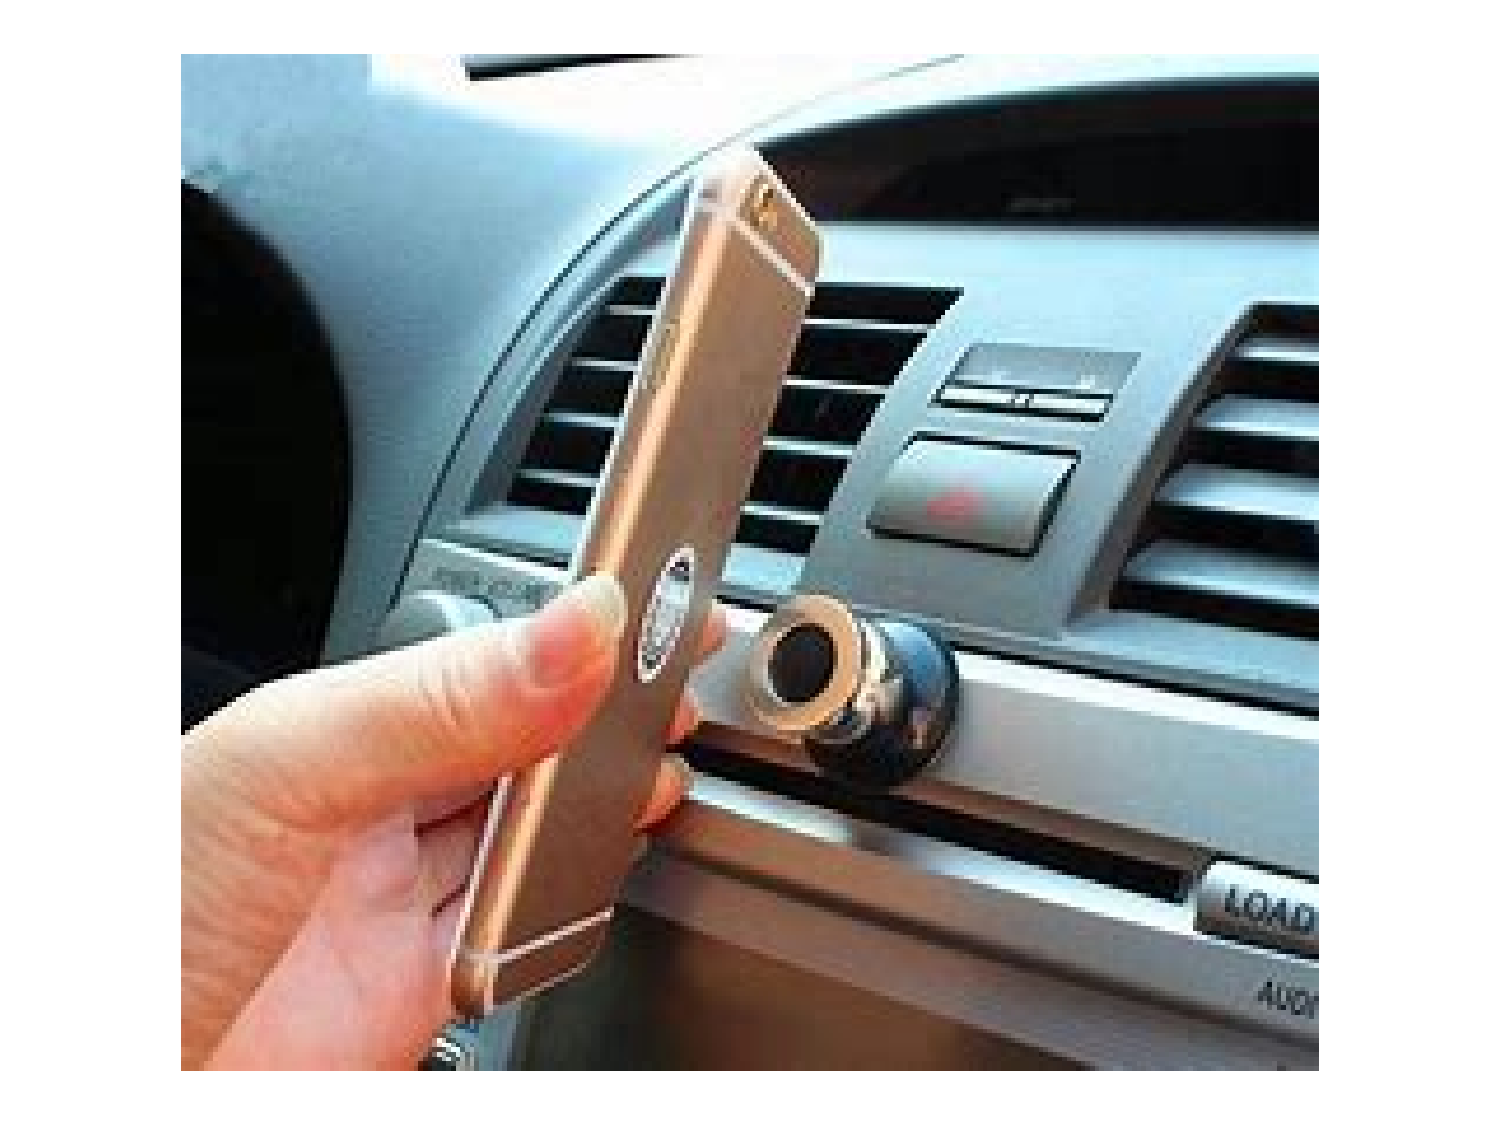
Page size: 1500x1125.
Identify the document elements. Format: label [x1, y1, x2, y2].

picture [180, 54, 1319, 1071]
